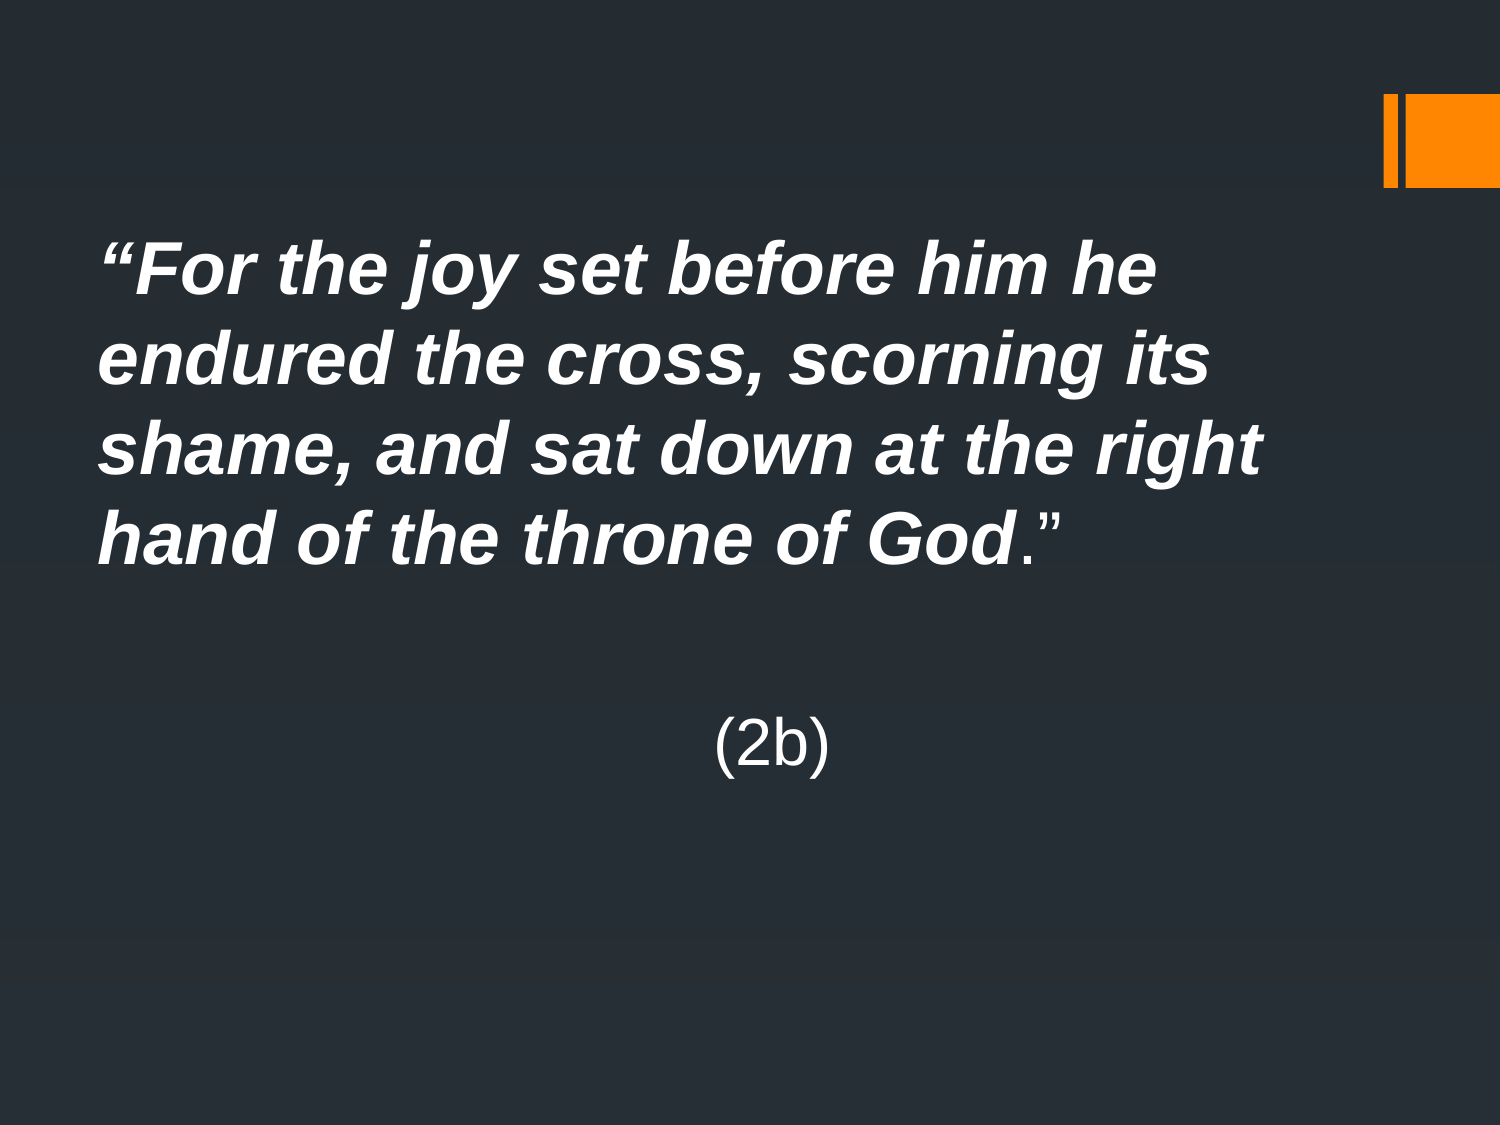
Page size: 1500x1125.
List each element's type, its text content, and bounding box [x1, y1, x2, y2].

list “For the joy set before him he endured the cross, scorning its shame, and sat down at the right hand of the throne of God.” (2b) [75, 87, 1463, 988]
